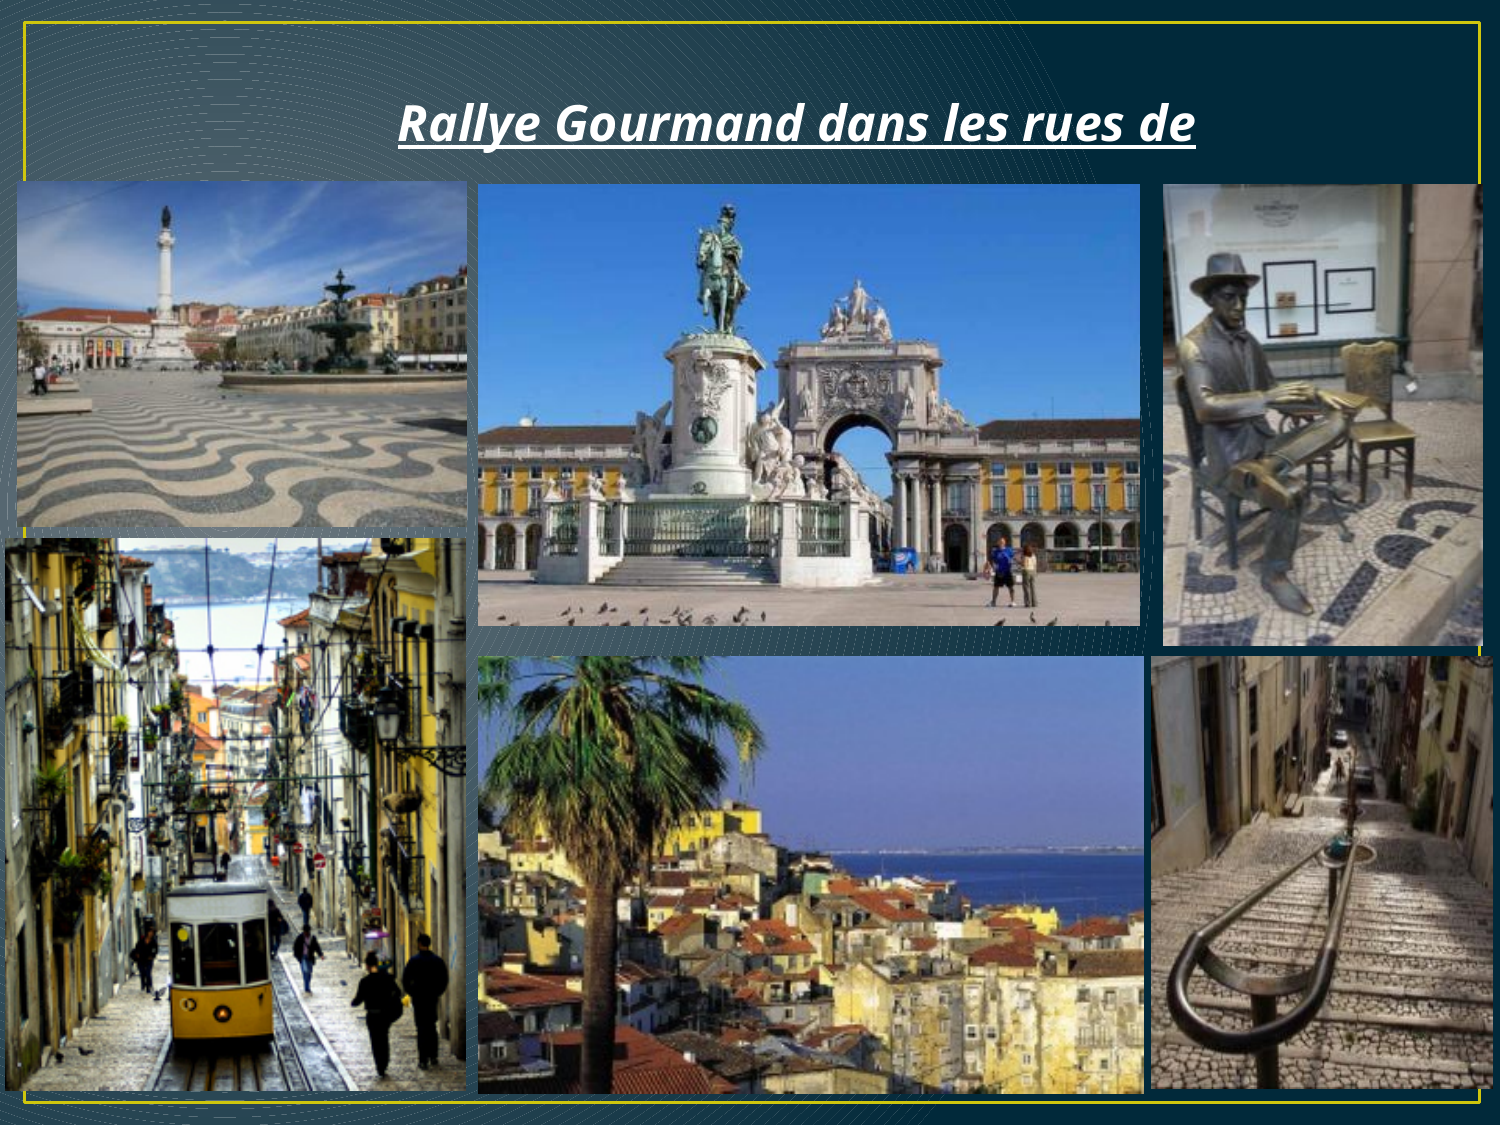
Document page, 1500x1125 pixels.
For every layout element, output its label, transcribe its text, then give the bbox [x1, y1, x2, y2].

picture [5, 538, 466, 1091]
picture [17, 180, 467, 528]
picture [1111, 631, 1119, 640]
picture [478, 650, 1143, 1095]
picture [1164, 184, 1482, 646]
picture [1152, 656, 1492, 1089]
picture [478, 184, 1140, 626]
picture [890, 1104, 901, 1108]
text_box Rallye Gourmand dans les rues de Lisbonne [336, 54, 1258, 248]
